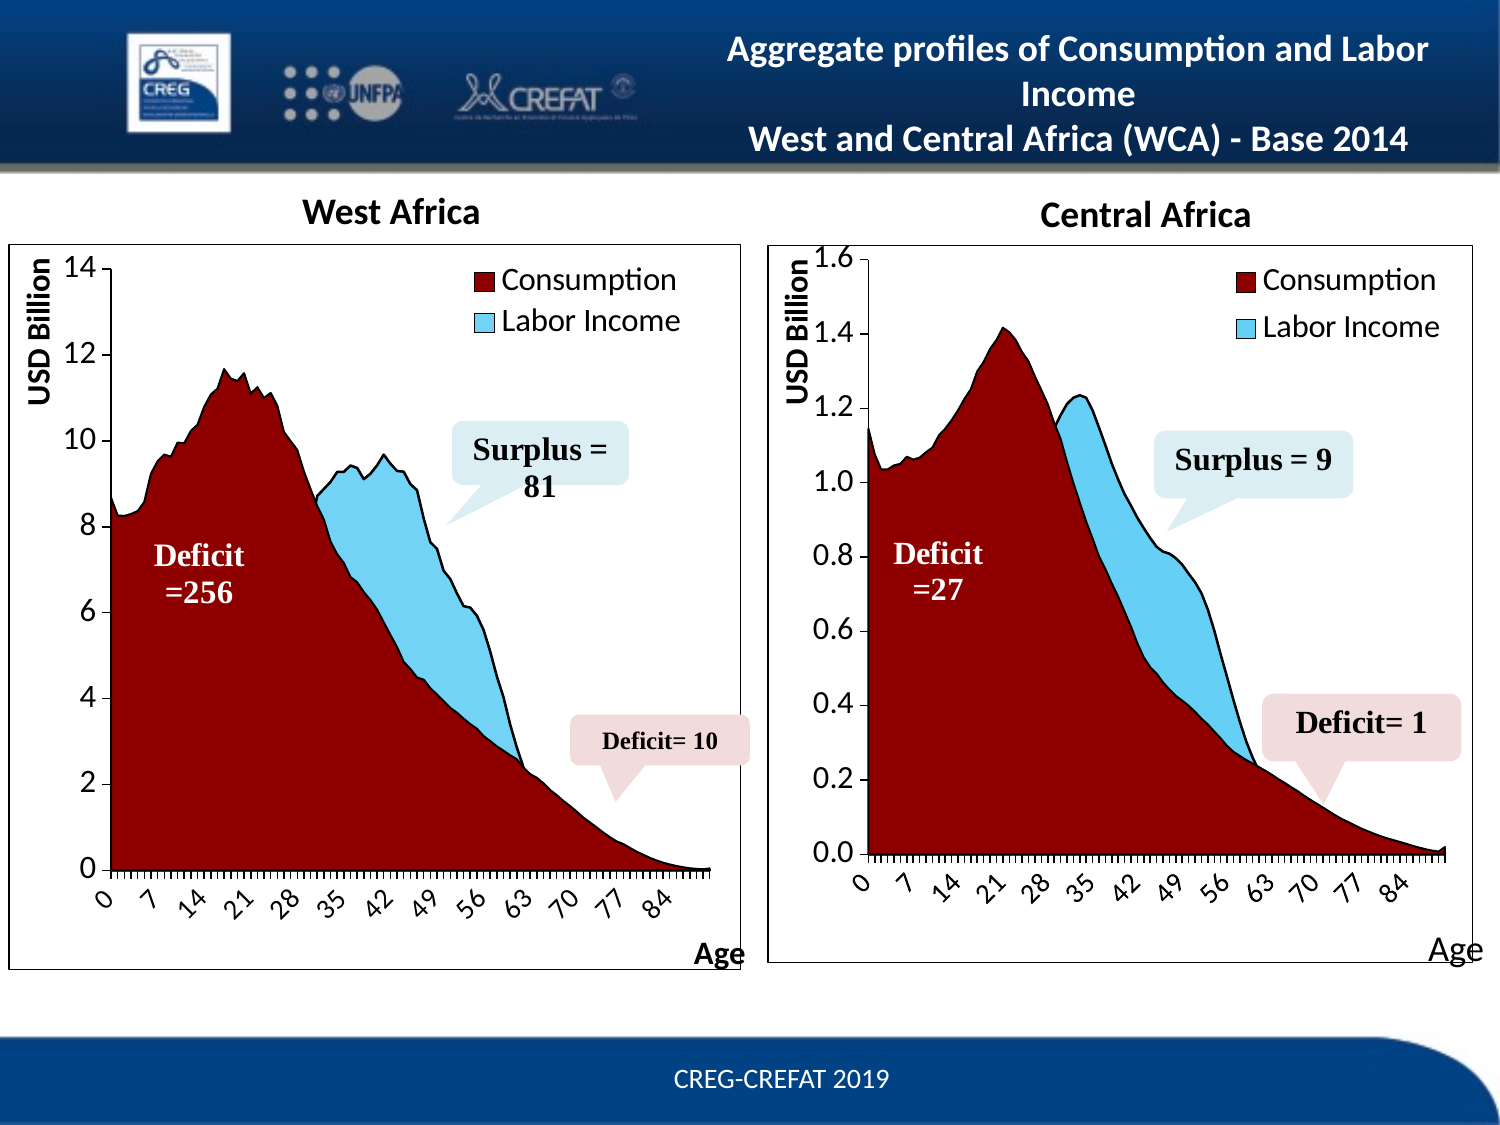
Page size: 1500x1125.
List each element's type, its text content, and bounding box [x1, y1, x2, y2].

chart [7, 243, 753, 983]
text_box CREG-CREFAT 2019 [451, 1052, 1112, 1101]
text_box Central Africa [832, 182, 1461, 242]
text_box West Africa [10, 179, 773, 240]
picture [0, 0, 1500, 1125]
text_box Aggregate profiles of Consumption and Labor Income West and Central Africa (WCA) - Base 2014 [694, 16, 1463, 167]
chart [766, 243, 1492, 983]
